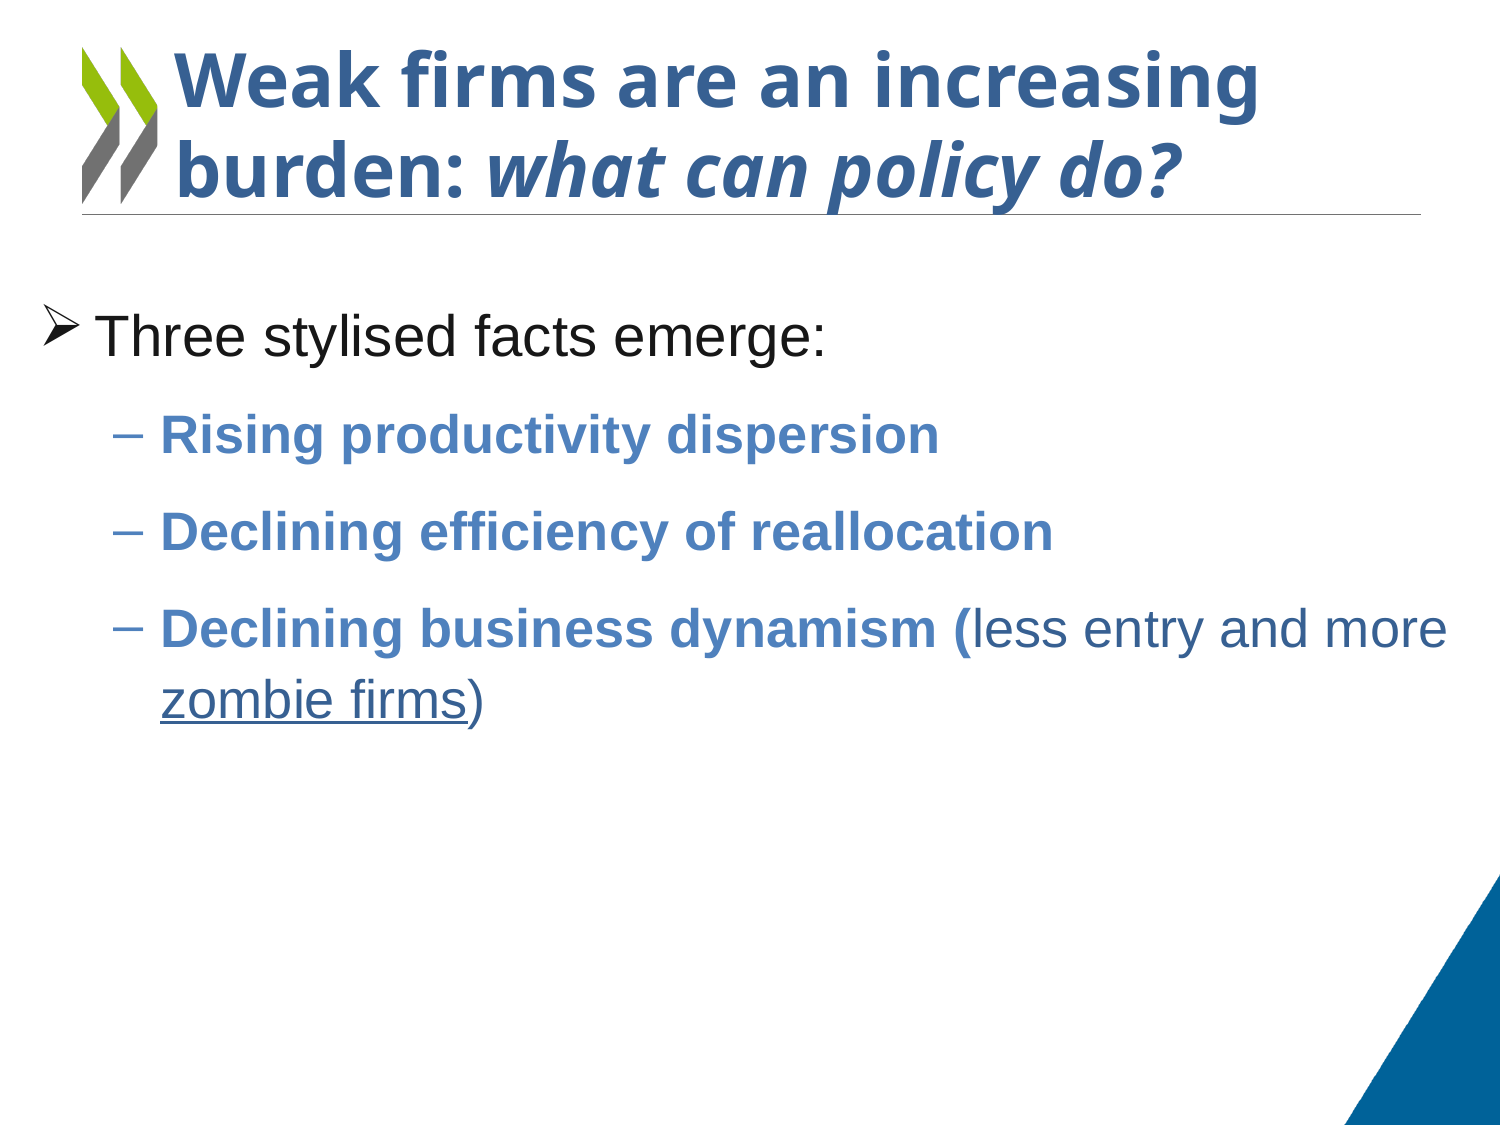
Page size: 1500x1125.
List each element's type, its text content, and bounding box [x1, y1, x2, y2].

picture [1344, 874, 1500, 1125]
title Weak firms are an increasing burden: what can policy do? [159, 38, 1483, 207]
list Three stylised facts emerge: Rising productivity dispersion Declining efficiency of reallocation Declining business dynamism (less entry and more zombie firms) [23, 290, 1471, 1094]
